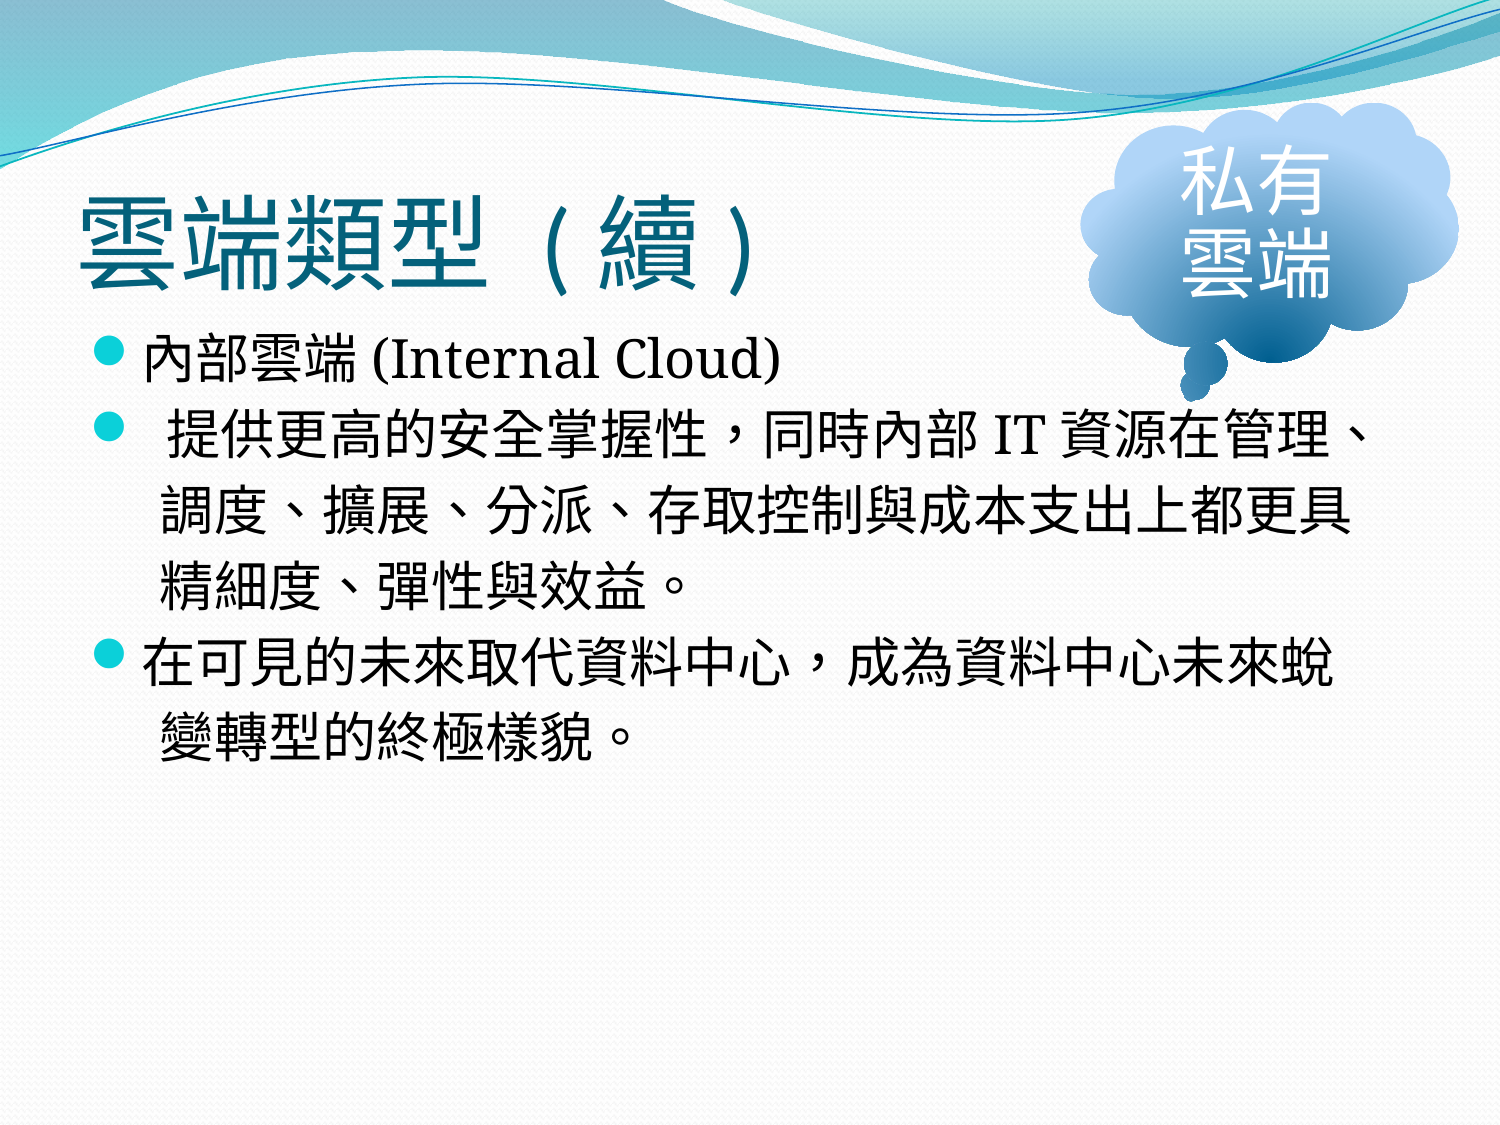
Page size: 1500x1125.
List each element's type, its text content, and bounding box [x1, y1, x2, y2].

list 內部雲端(Internal Cloud) 提供更高的安全掌握性，同時內部IT資源在管理、 調度、擴展、分派、存取控制與成本支出上都更具 精細度、彈性與效益。 在可見的未來取代資料中心，成為資料中心未來蛻 變轉型的終極樣貌。 [75, 317, 1425, 1038]
title 雲端類型 (續) [75, 115, 1073, 303]
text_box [1080, 101, 1459, 362]
